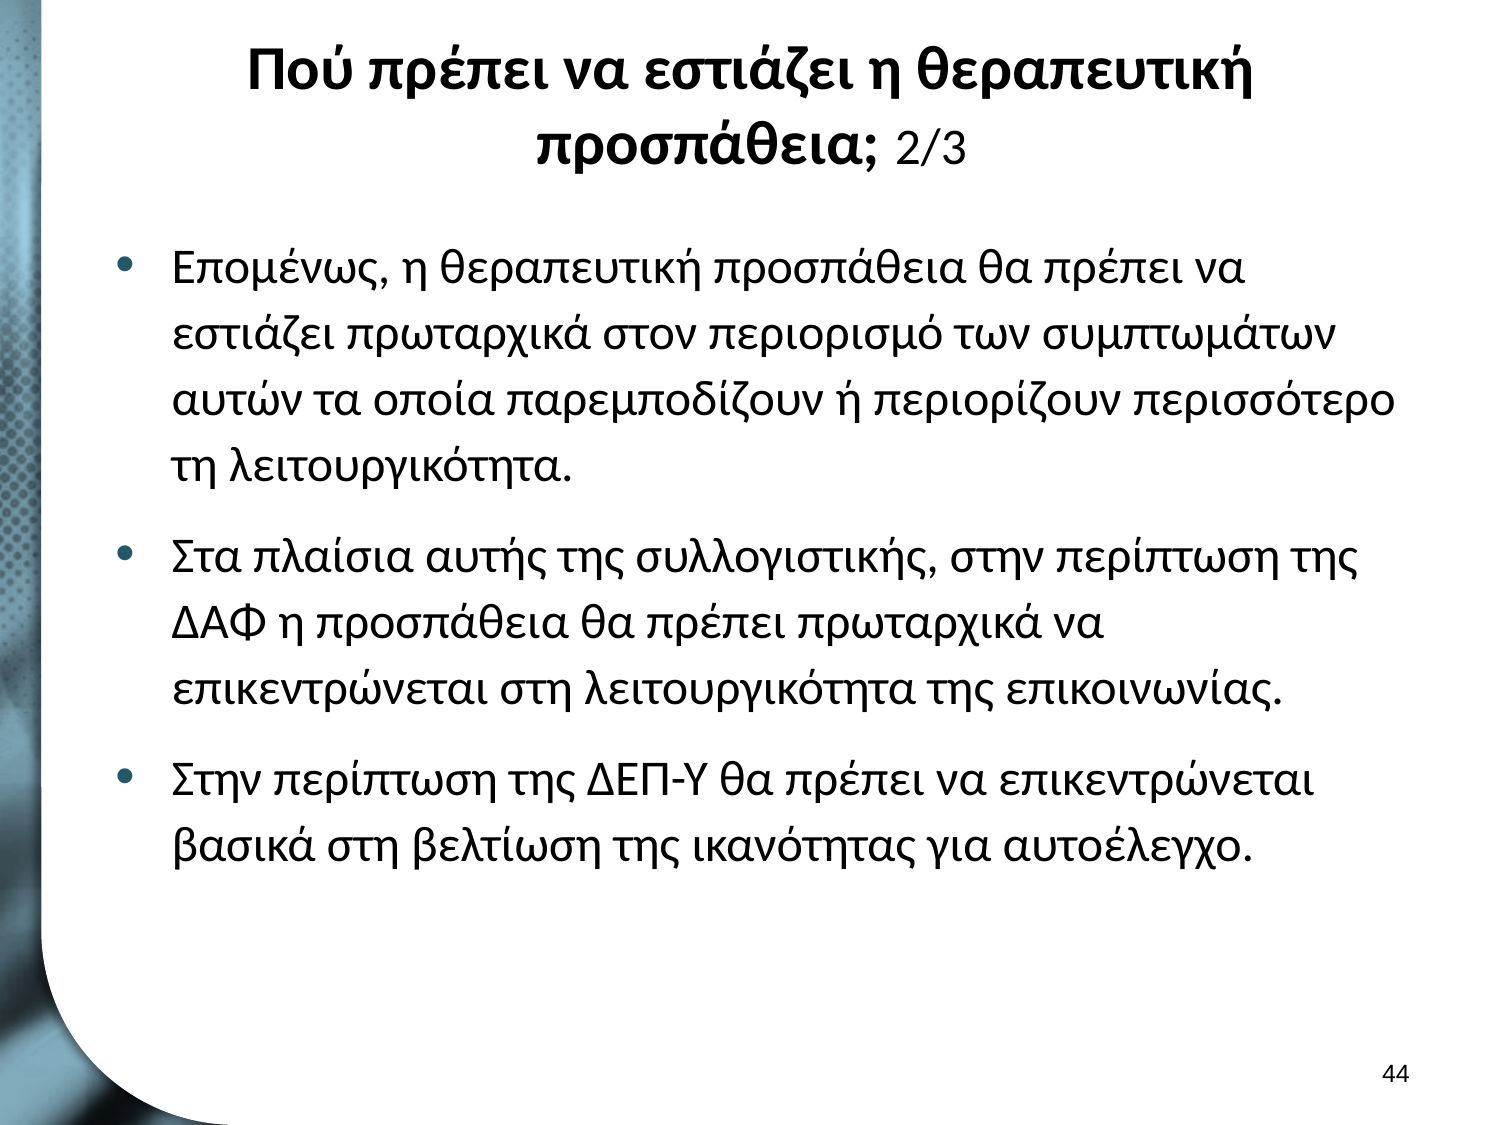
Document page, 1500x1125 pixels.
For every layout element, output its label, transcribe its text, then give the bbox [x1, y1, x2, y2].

slide_number 43 [1074, 1042, 1425, 1103]
list Επομένως, η θεραπευτική προσπάθεια θα πρέπει να εστιάζει πρωταρχικά στον περιορισμό των συμπτωμάτων αυτών τα οποία παρεμποδίζουν ή περιορίζουν περισσότερο τη λειτουργικότητα. Στα πλαίσια αυτής της συλλογιστικής, στην περίπτωση της ΔΑΦ η προσπάθεια θα πρέπει πρωταρχικά να επικεντρώνεται στη λειτουργικότητα της επικοινωνίας. Στην περίπτωση της ΔΕΠ-Υ θα πρέπει να επικεντρώνεται βασικά στη βελτίωση της ικανότητας για αυτοέλεγχο. [100, 219, 1425, 1024]
title Πού πρέπει να εστιάζει η θεραπευτική προσπάθεια; 2/3 [76, 19, 1427, 185]
